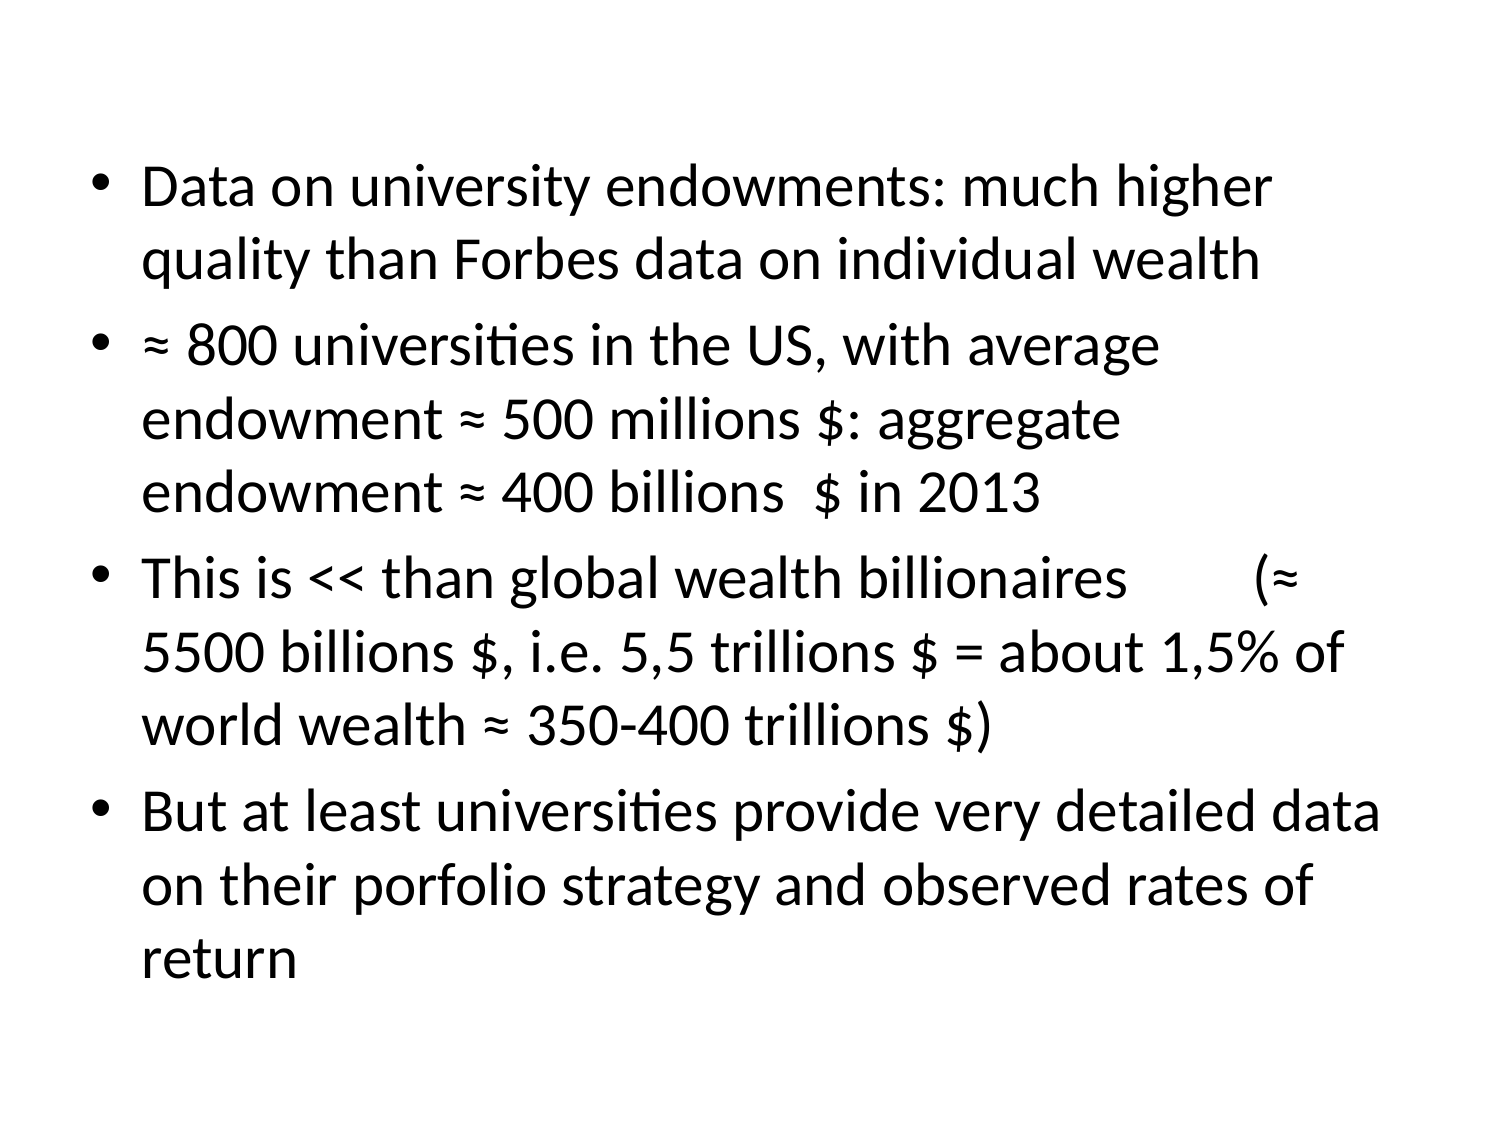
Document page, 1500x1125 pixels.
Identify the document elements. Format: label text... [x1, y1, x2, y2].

list Data on university endowments: much higher quality than Forbes data on individual wealth ≈ 800 universities in the US, with average endowment ≈ 500 millions $: aggregate endowment ≈ 400 billions $ in 2013 This is << than global wealth billionaires (≈ 5500 billions $, i.e. 5,5 trillions $ = about 1,5% of world wealth ≈ 350-400 trillions $) But at least universities provide very detailed data on their porfolio strategy and observed rates of return [75, 137, 1425, 1005]
